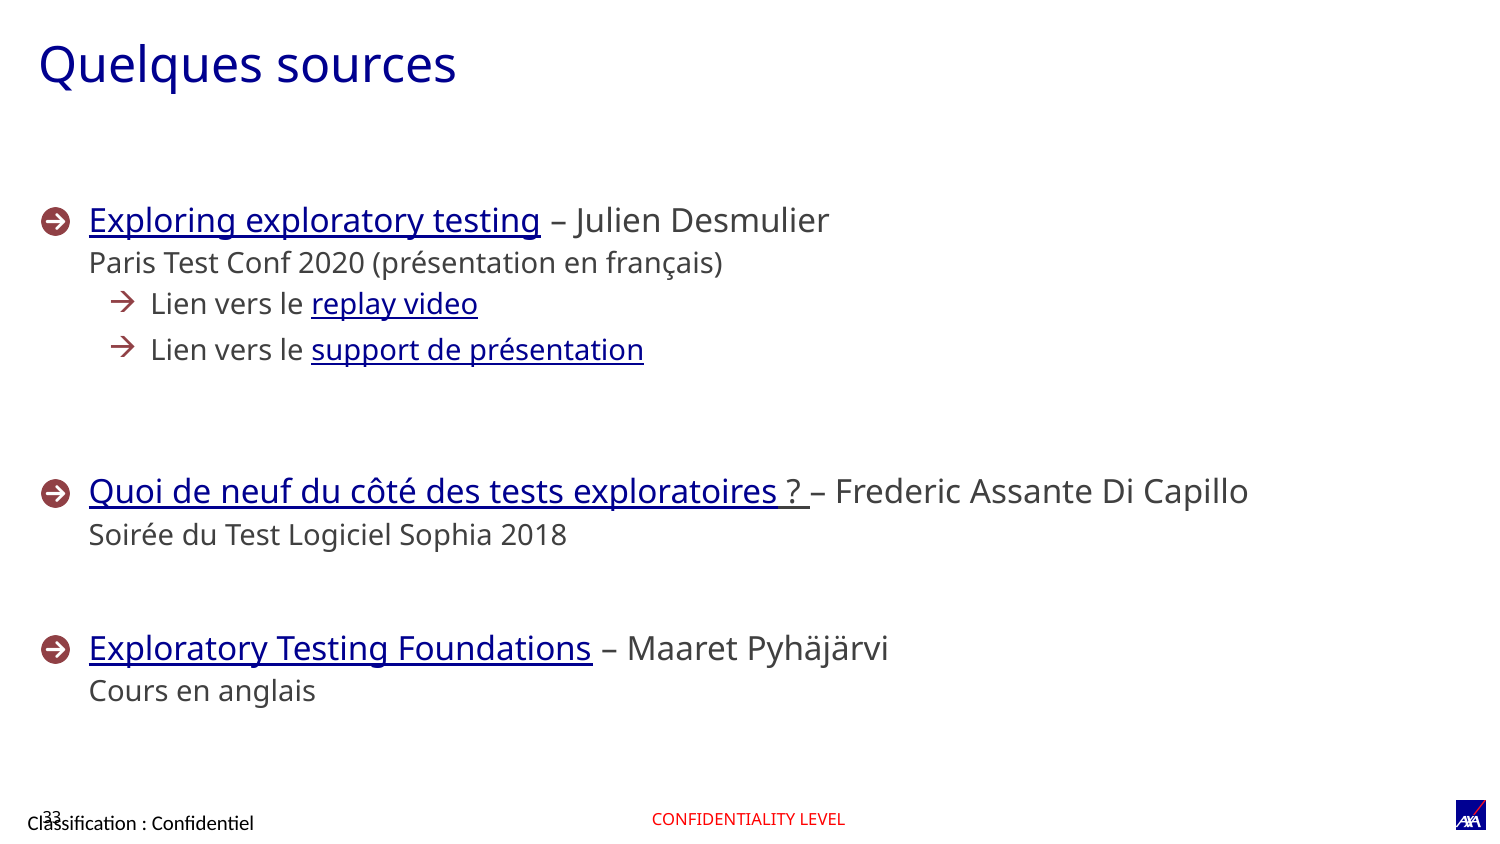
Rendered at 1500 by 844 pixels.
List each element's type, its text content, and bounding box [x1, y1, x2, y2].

picture [41, 207, 70, 236]
picture [41, 479, 70, 508]
text_box Exploring exploratory testing – Julien Desmulier Paris Test Conf 2020 (présentation en français) Lien vers le replay video Lien vers le support de présentation Quoi de neuf du côté des tests exploratoires ? – Frederic Assante Di Capillo Soirée du Test Logiciel Sophia 2018 Exploratory Testing Foundations – Maaret Pyhäjärvi Cours en anglais [41, 199, 1471, 750]
picture [1456, 800, 1486, 830]
picture [41, 635, 70, 664]
footer CONFIDENTIALITY LEVEL [545, 804, 952, 834]
title Quelques sources [38, 33, 1486, 92]
